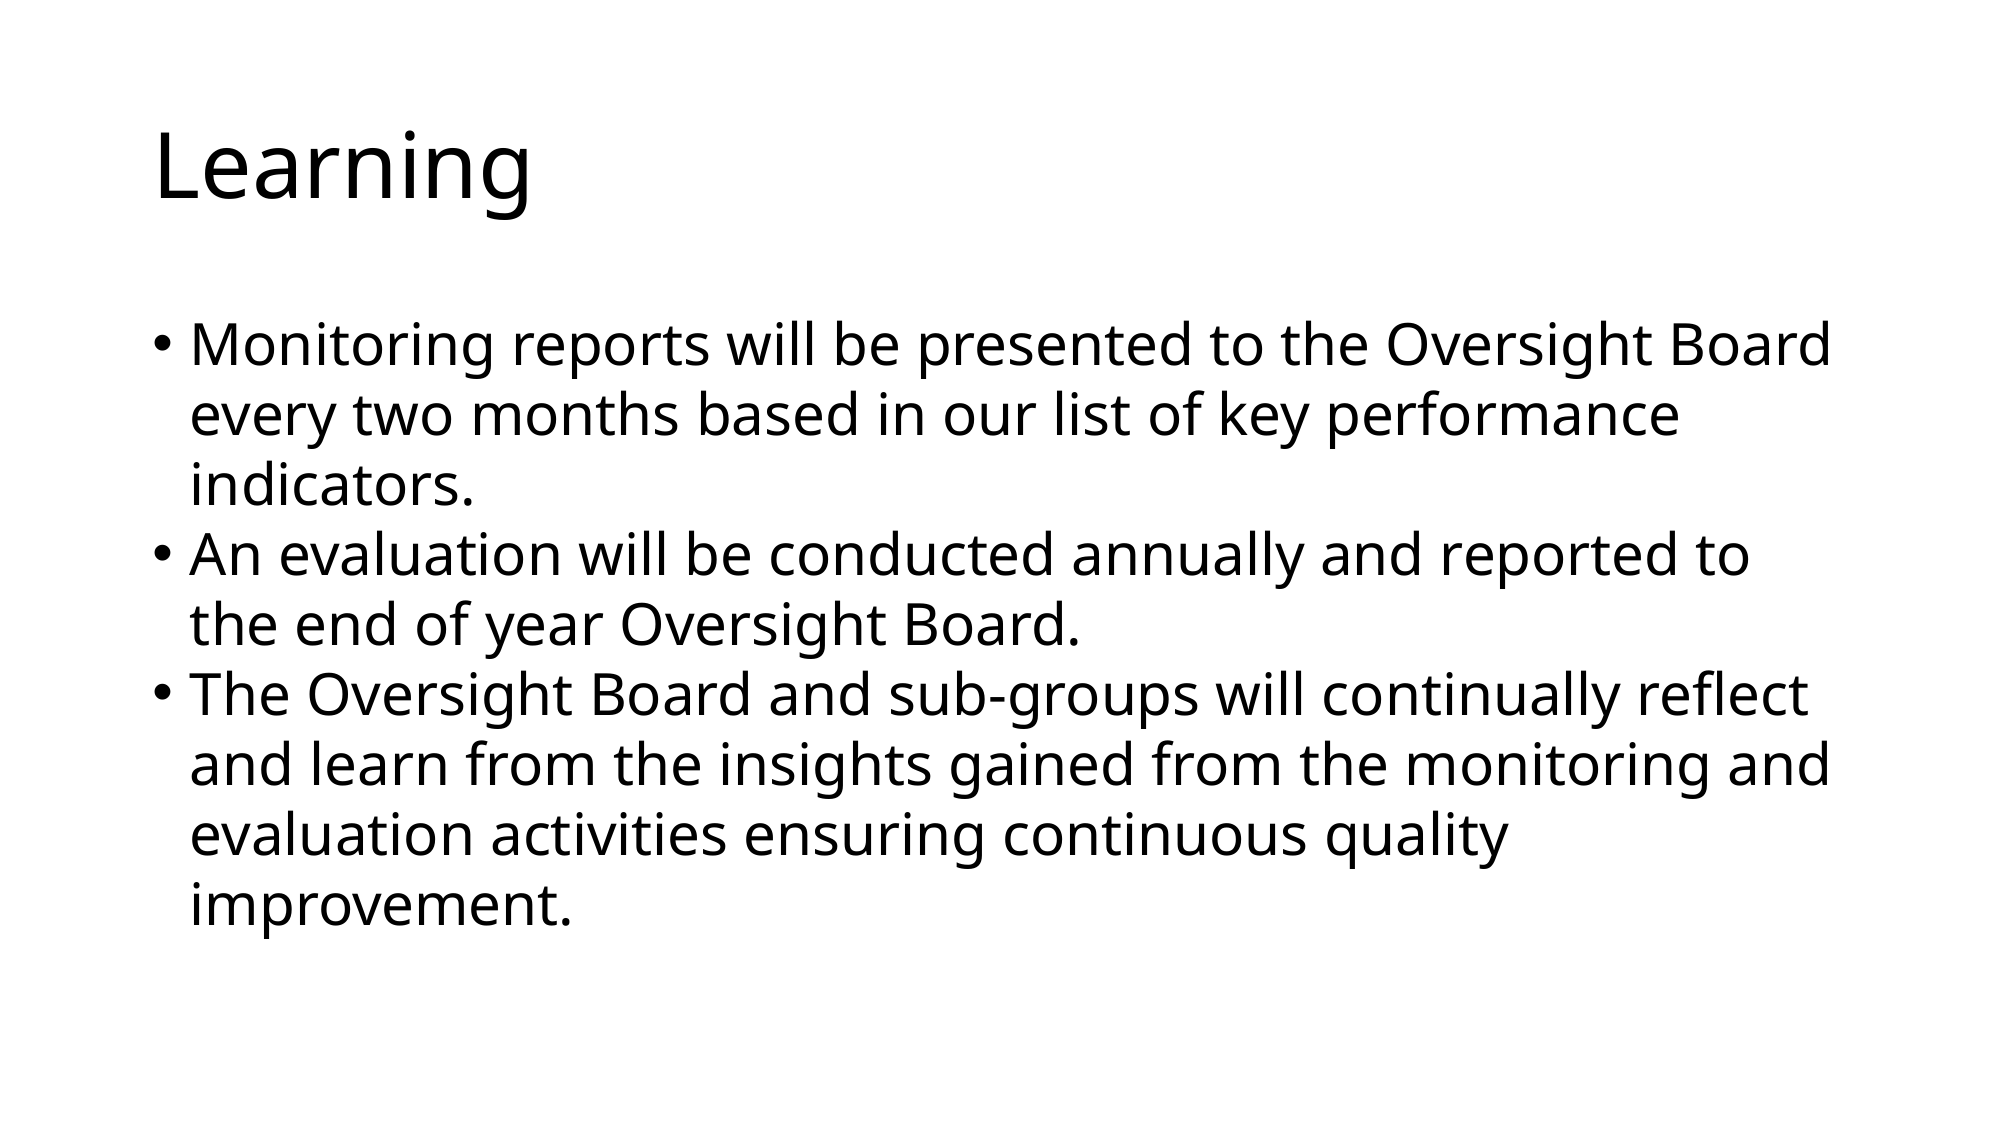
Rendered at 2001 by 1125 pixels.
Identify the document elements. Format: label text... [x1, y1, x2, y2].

list Monitoring reports will be presented to the Oversight Board every two months based in our list of key performance indicators. An evaluation will be conducted annually and reported to the end of year Oversight Board. The Oversight Board and sub-groups will continually reflect and learn from the insights gained from the monitoring and evaluation activities ensuring continuous quality improvement. [137, 299, 1863, 1014]
title Learning [137, 59, 1863, 278]
